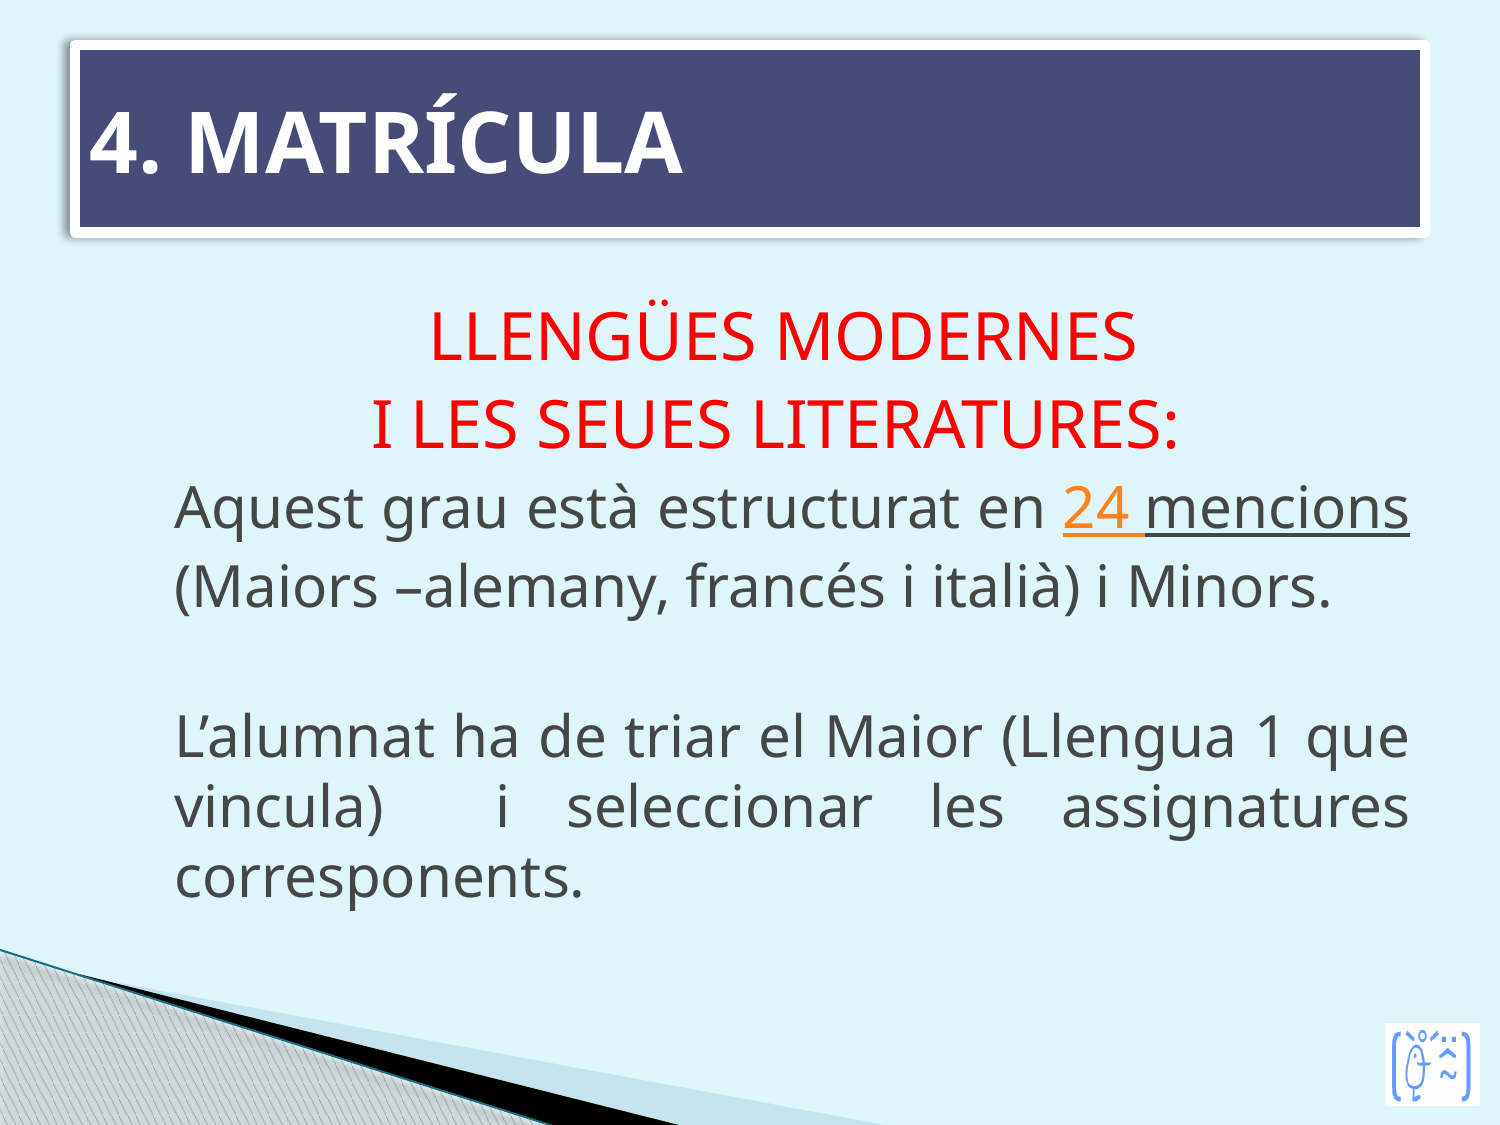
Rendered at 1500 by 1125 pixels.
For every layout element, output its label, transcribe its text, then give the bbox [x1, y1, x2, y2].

list LLENGÜES MODERNES I LES SEUES LITERATURES: Aquest grau està estructurat en 24 mencions (Maiors –alemany, francés i italià) i Minors. L’alumnat ha de triar el Maior (Llengua 1 que vincula) i seleccionar les assignatures corresponents. [75, 255, 1425, 1035]
title 4. MATRÍCULA [70, 40, 1430, 238]
picture [1384, 1022, 1480, 1107]
